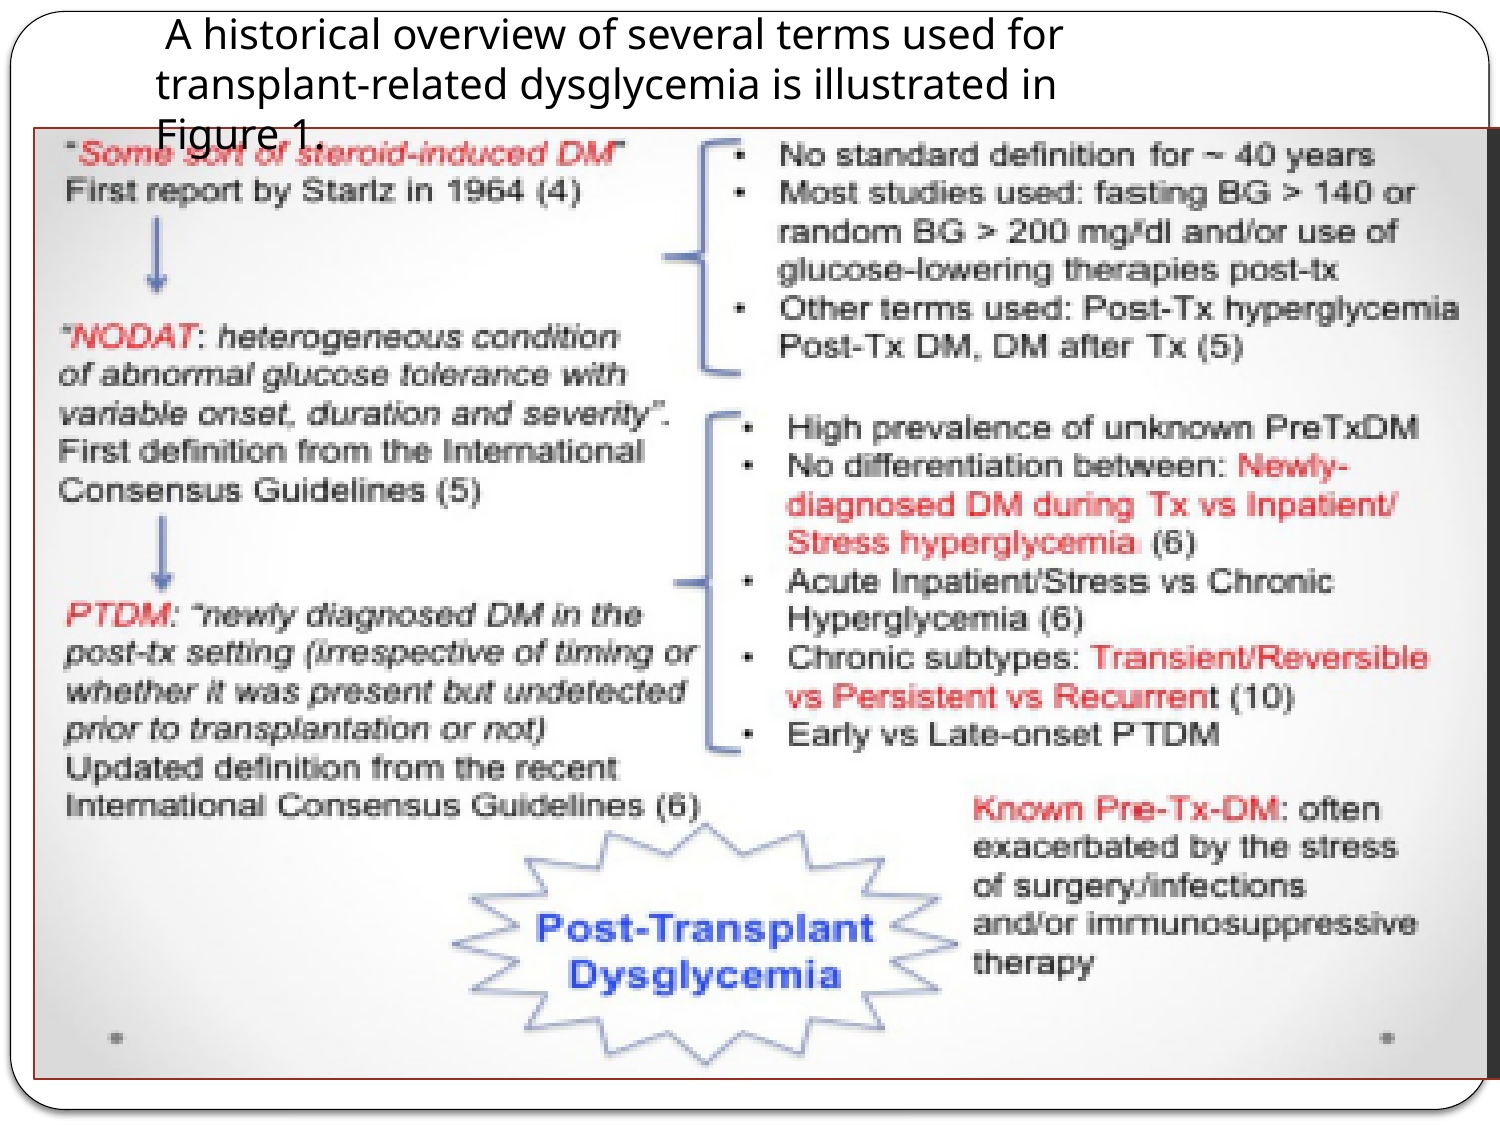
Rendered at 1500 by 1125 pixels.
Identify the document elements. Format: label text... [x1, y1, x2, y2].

text_box A historical overview of several terms used for transplant-related dysglycemia is illustrated in Figure 1. [140, 0, 1125, 127]
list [34, 128, 1500, 1079]
